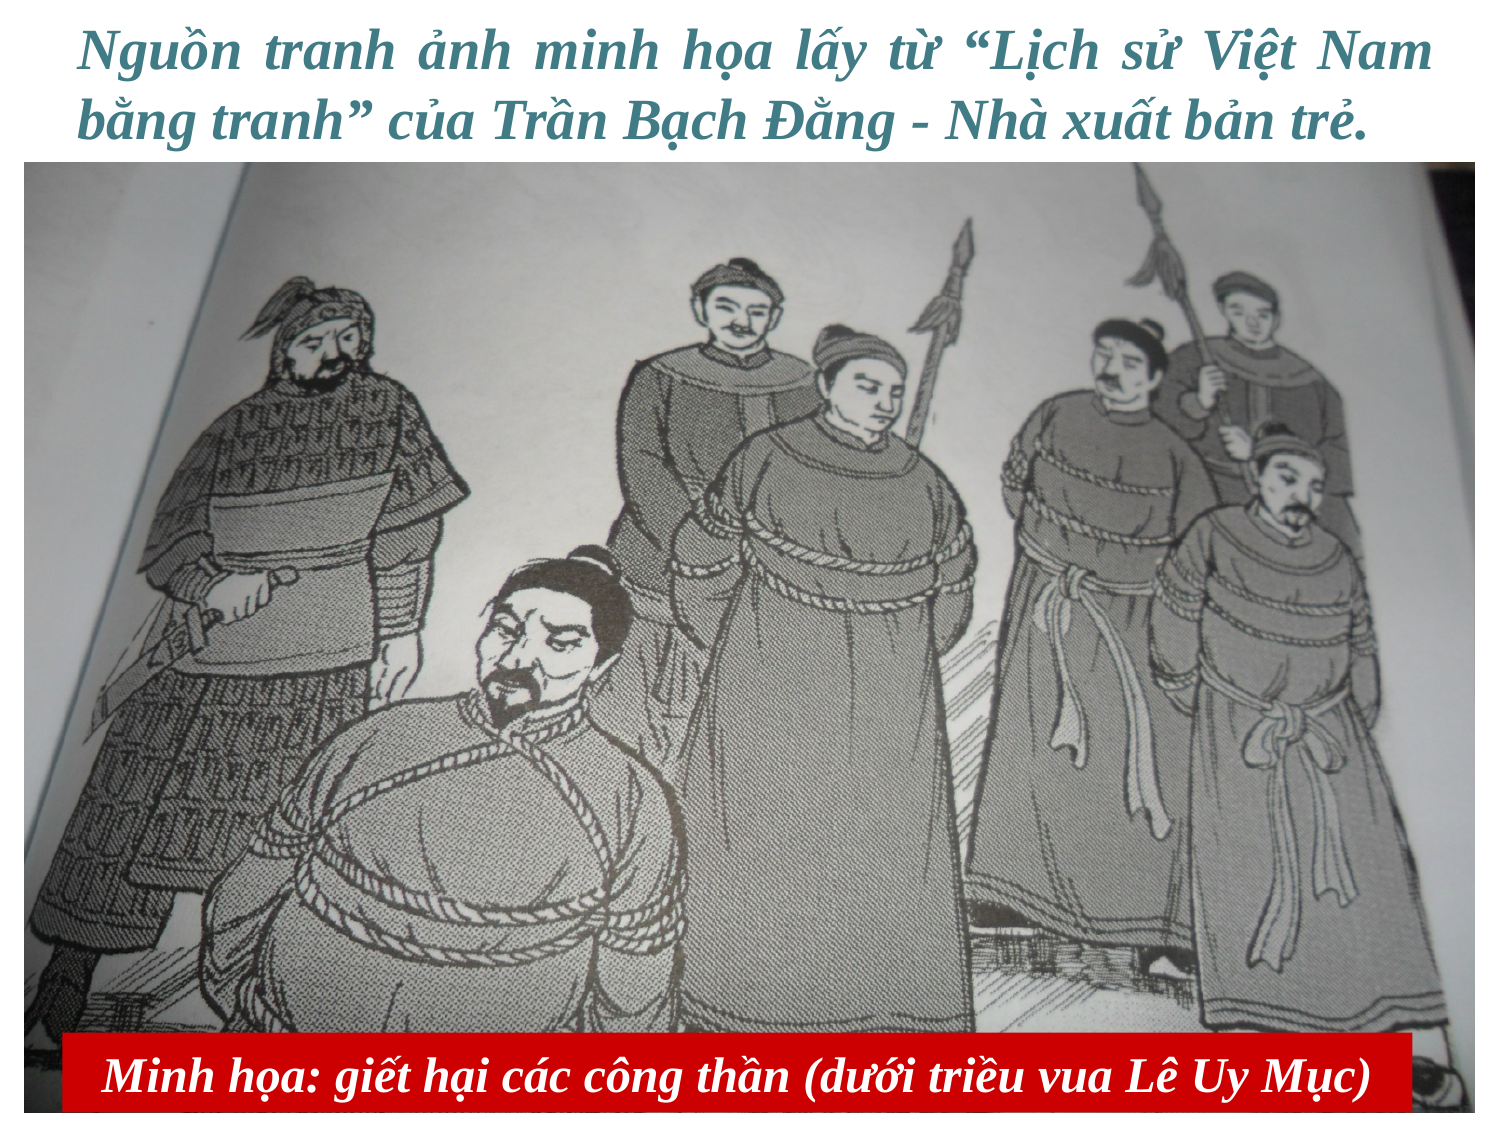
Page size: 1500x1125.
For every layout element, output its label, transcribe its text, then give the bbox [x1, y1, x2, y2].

picture [24, 162, 1476, 1113]
text_box Nguồn tranh ảnh minh họa lấy từ “Lịch sử Việt Nam bằng tranh” của Trần Bạch Đằng - Nhà xuất bản trẻ. [62, 12, 1450, 150]
